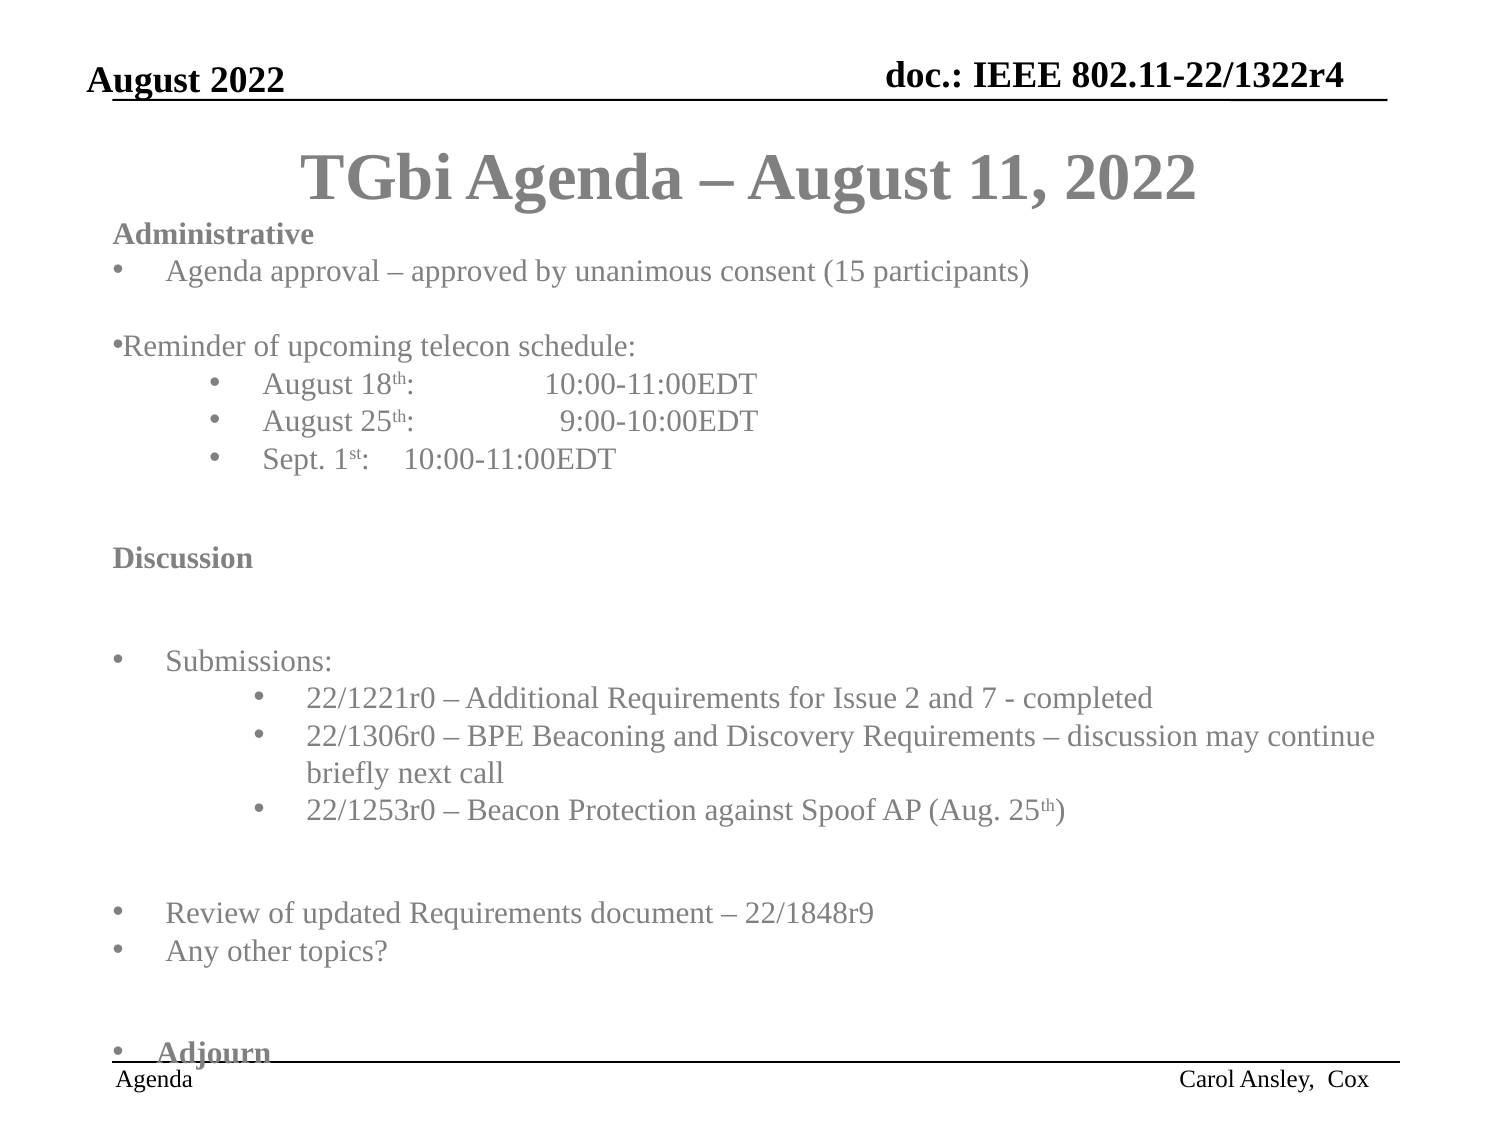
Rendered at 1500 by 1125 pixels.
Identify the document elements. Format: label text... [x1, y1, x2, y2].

list Administrative Agenda approval – approved by unanimous consent (15 participants) Reminder of upcoming telecon schedule: August 18th: 10:00-11:00EDT August 25th: 9:00-10:00EDT Sept. 1st: 10:00-11:00EDT Discussion Submissions: 22/1221r0 – Additional Requirements for Issue 2 and 7 - completed 22/1306r0 – BPE Beaconing and Discovery Requirements – discussion may continue briefly next call 22/1253r0 – Beacon Protection against Spoof AP (Aug. 25th) Review of updated Requirements document – 22/1848r9 Any other topics? Adjourn [111, 219, 1435, 1076]
title TGbi Agenda – August 11, 2022 [111, 124, 1388, 219]
